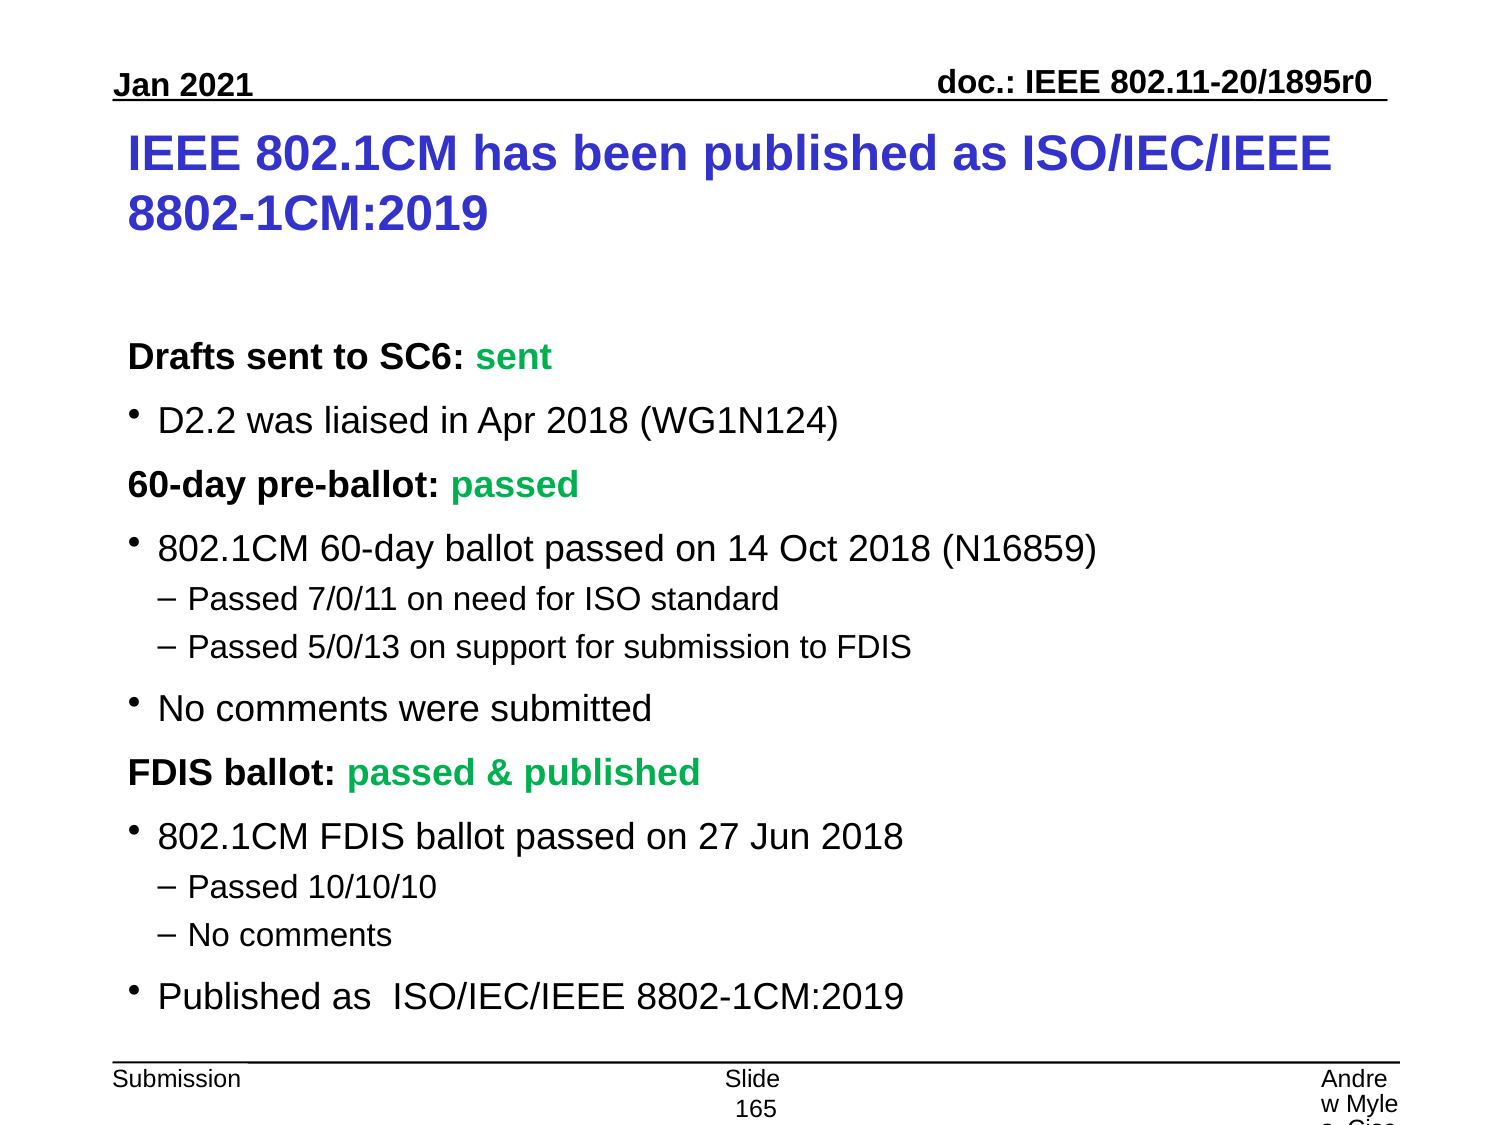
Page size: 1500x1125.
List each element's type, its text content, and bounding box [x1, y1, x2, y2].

title IEEE 802.1CM has been published as ISO/IEC/IEEE 8802-1CM:2019 [112, 112, 1388, 288]
footer Andrew Myles, Cisco [1320, 1061, 1402, 1093]
list Drafts sent to SC6: sent D2.2 was liaised in Apr 2018 (WG1N124) 60-day pre-ballot: passed 802.1CM 60-day ballot passed on 14 Oct 2018 (N16859) Passed 7/0/11 on need for ISO standard Passed 5/0/13 on support for submission to FDIS No comments were submitted FDIS ballot: passed & published 802.1CM FDIS ballot passed on 27 Jun 2018 Passed 10/10/10 No comments Published as ISO/IEC/IEEE 8802-1CM:2019 [112, 324, 1388, 1000]
slide_number Slide 165 [709, 1061, 803, 1093]
